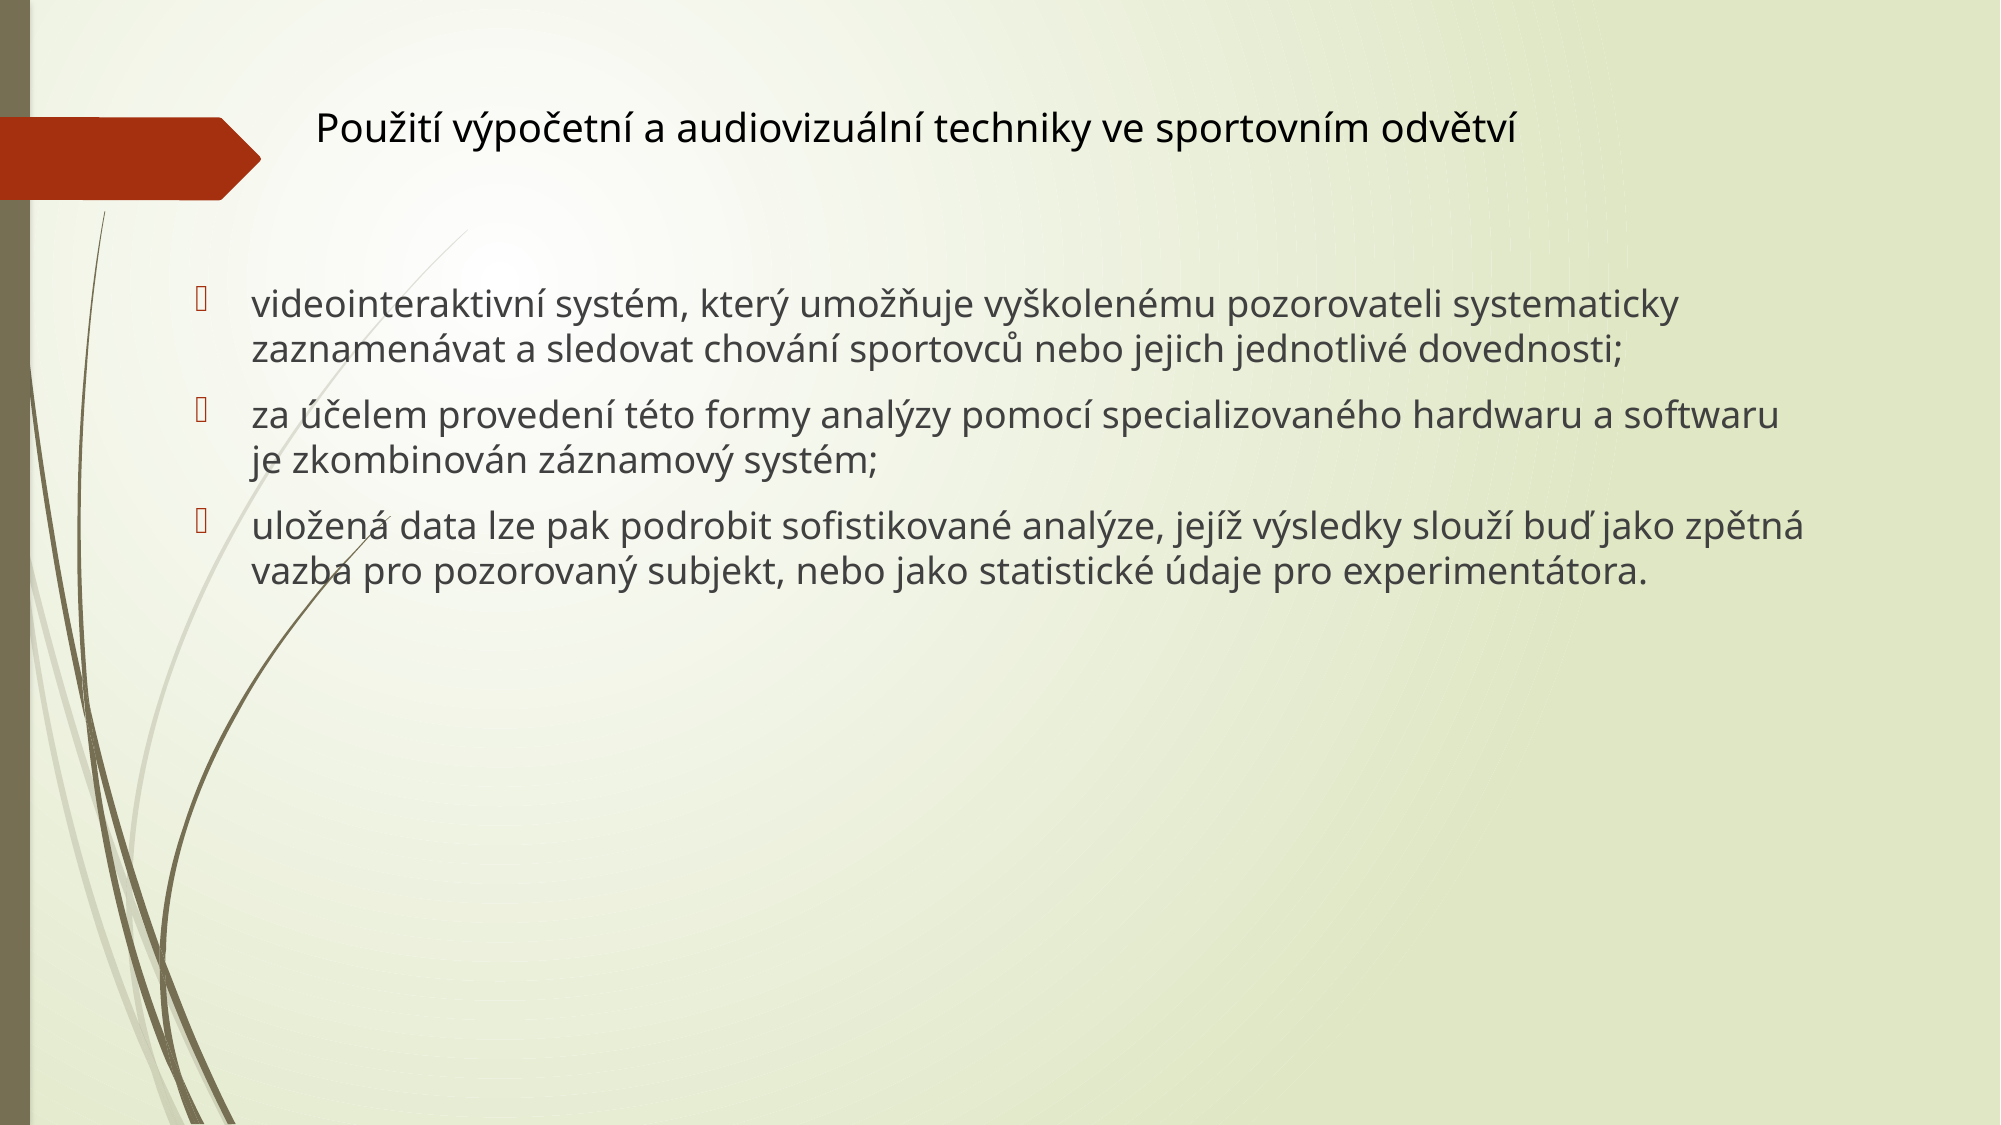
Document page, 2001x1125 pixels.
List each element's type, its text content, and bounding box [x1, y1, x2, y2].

list videointeraktivní systém, který umožňuje vyškolenému pozorovateli systematicky zaznamenávat a sledovat chování sportovců nebo jejich jednotlivé dovednosti; za účelem provedení této formy analýzy pomocí specializovaného hardwaru a softwaru je zkombinován záznamový systém; uložená data lze pak podrobit sofistikované analýze, jejíž výsledky slouží buď jako zpětná vazba pro pozorovaný subjekt, nebo jako statistické údaje pro experimentátora. [180, 206, 1830, 1061]
title Použití výpočetní a audiovizuální techniky ve sportovním odvětví [300, 95, 1763, 189]
